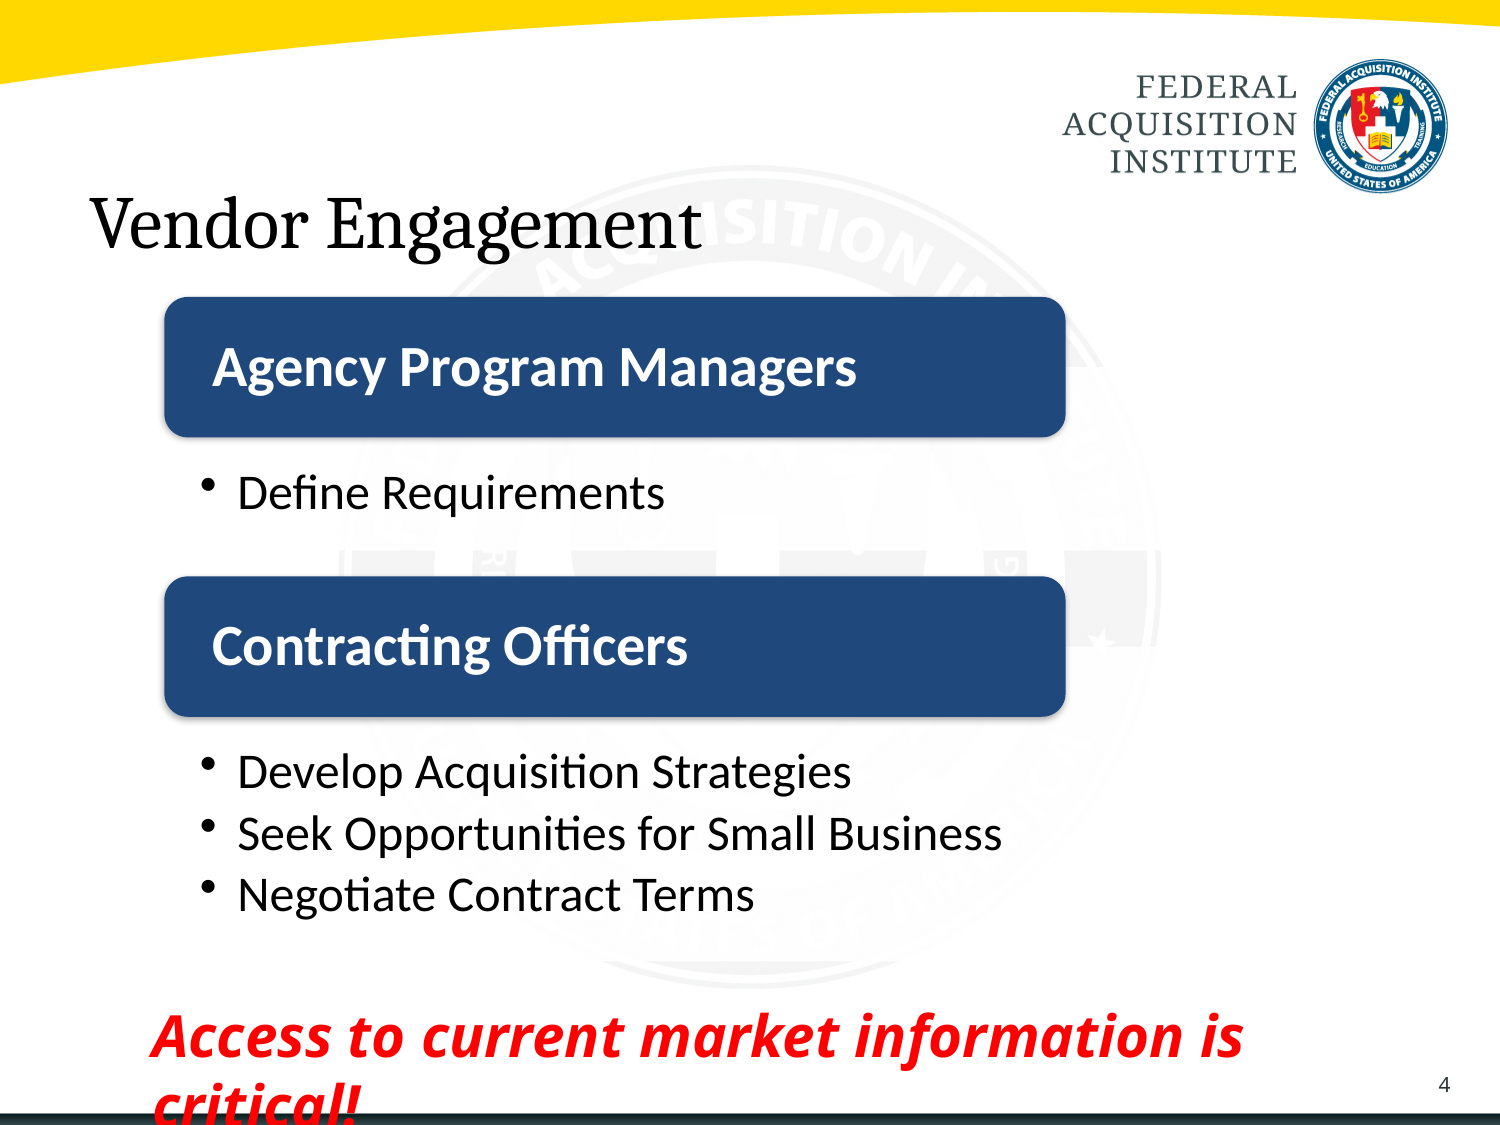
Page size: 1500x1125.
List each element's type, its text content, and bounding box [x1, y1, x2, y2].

list Access to current market information is critical! [137, 992, 1363, 1080]
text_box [99, 295, 1388, 963]
picture [0, 0, 1500, 1125]
slide_number 4 [1415, 1047, 1474, 1107]
title Vendor Engagement [75, 172, 988, 371]
